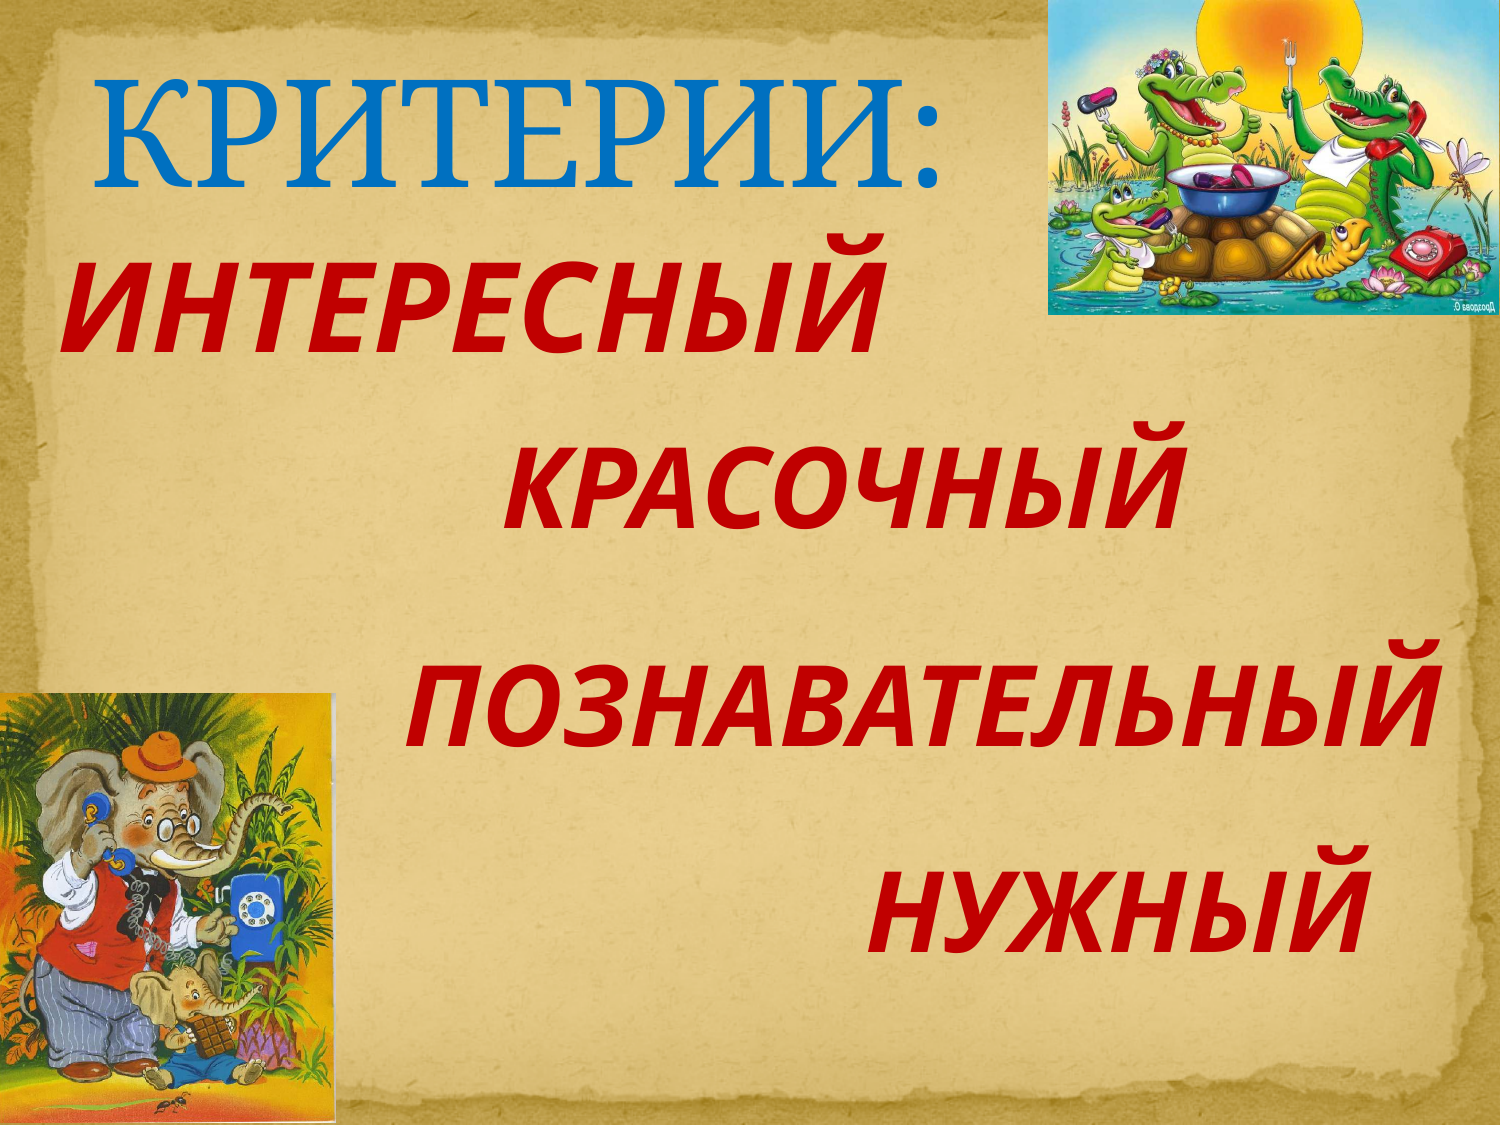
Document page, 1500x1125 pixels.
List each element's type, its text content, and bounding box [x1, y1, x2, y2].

picture [0, 693, 336, 1123]
title КРИТЕРИИ: [74, 24, 1037, 225]
text_box ИНТЕРЕСНЫЙ [42, 219, 902, 385]
text_box ПОЗНАВАТЕЛЬНЫЙ [389, 626, 1459, 776]
text_box КРАСОЧНЫЙ [486, 408, 1203, 559]
text_box НУЖНЫЙ [850, 832, 1387, 982]
picture [1048, 0, 1499, 315]
